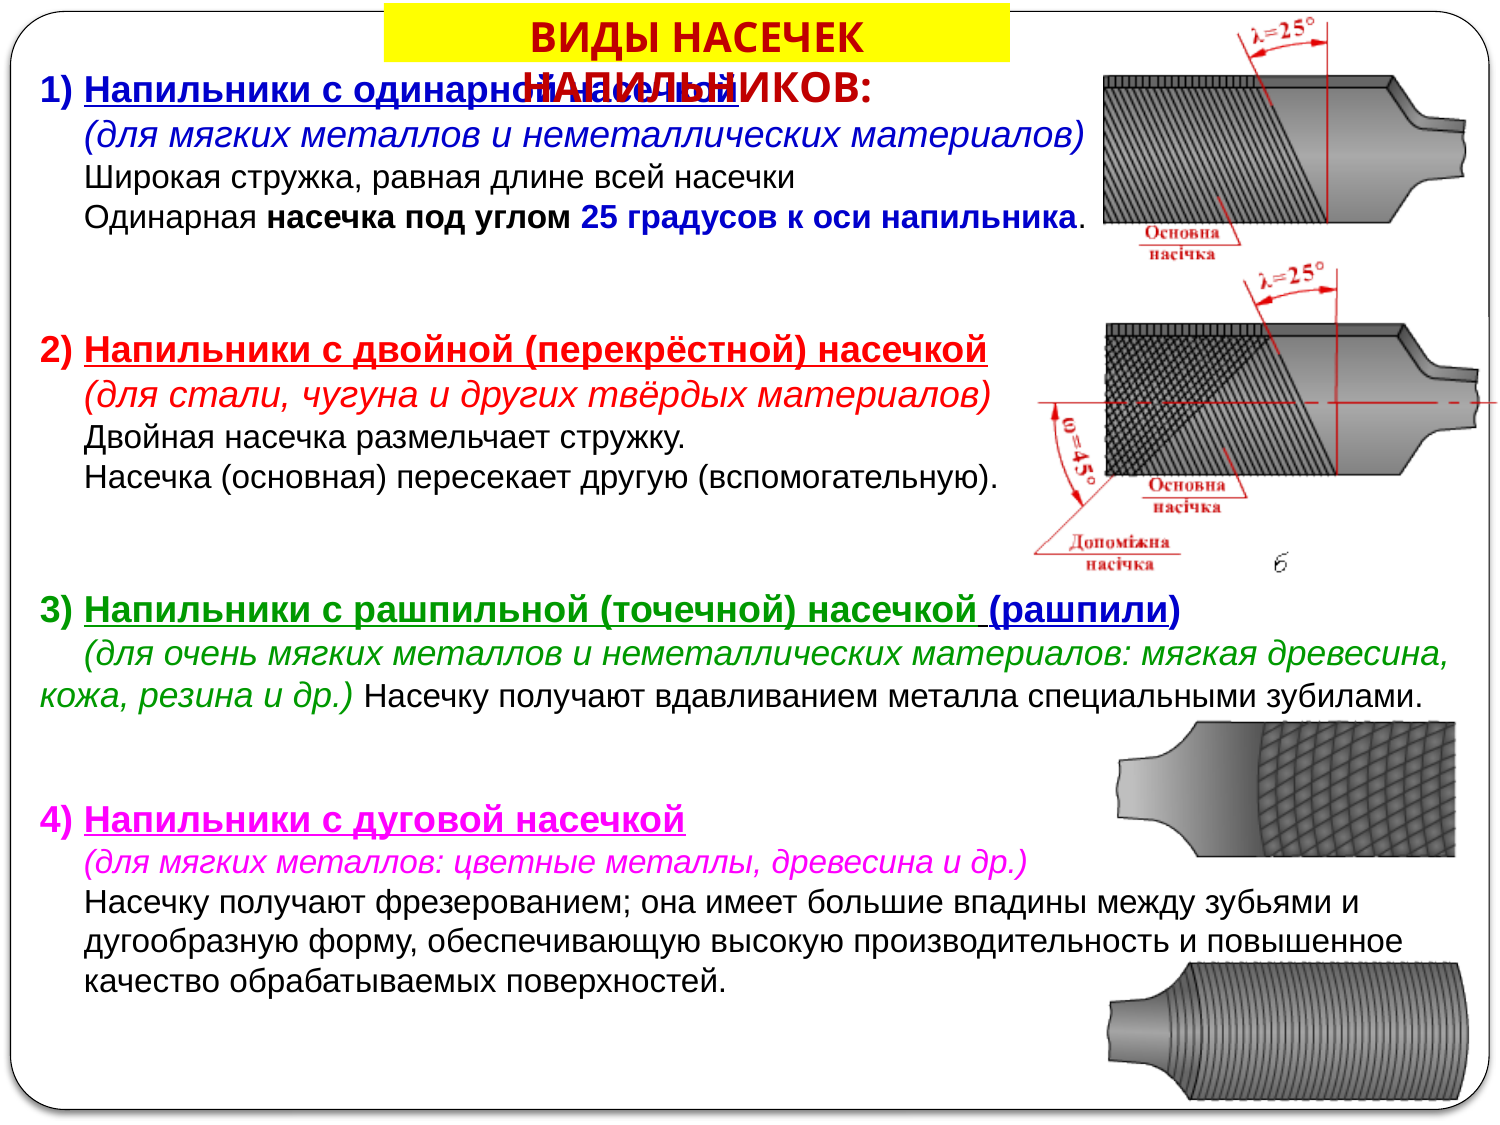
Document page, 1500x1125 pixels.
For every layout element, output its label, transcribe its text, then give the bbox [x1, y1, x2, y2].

text_box ВИДЫ НАСЕЧЕК НАПИЛЬНИКОВ: [383, 3, 1010, 63]
picture [1111, 710, 1473, 862]
picture [1096, 954, 1473, 1105]
picture [1024, 5, 1500, 590]
text_box Напильники с одинарной насечкой (для мягких металлов и неметаллических материалов) Широкая стружка, равная длине всей насечки Одинарная насечка под углом 25 градусов к оси напильника. Напильники с двойной (перекрёстной) насечкой (для стали, чугуна и других твёрдых материалов) Двойная насечка размельчает стружку. Насечка (основная) пересекает другую (вспомогательную). Напильники с рашпильной (точечной) насечкой (рашпили) (для очень мягких металлов и неметаллических материалов: мягкая древесина, кожа, резина и др.) Насечку получают вдавливанием металла специальными зубилами. Напильники с дуговой насечкой (для мягких металлов: цветные металлы, древесина и др.) Насечку получают фрезерованием; она имеет большие впадины между зубьями и дугообразную форму, обеспечивающую высокую производительность и повышенное качество обрабатываемых поверхностей. [24, 57, 1500, 1007]
